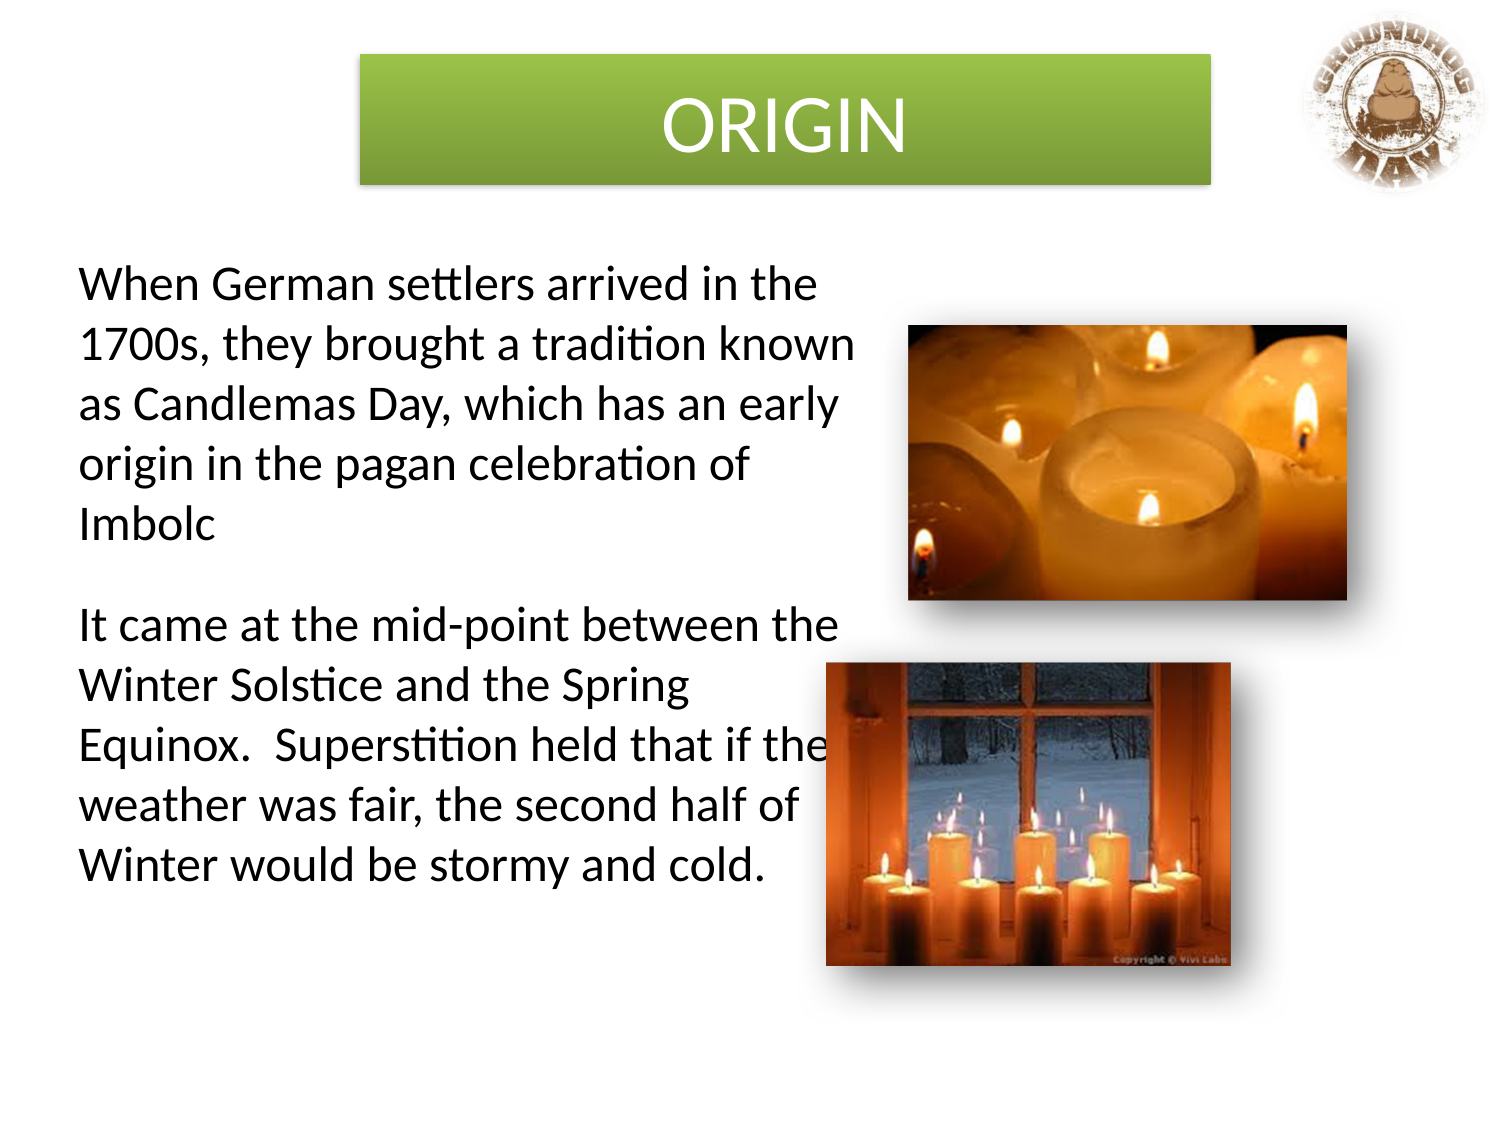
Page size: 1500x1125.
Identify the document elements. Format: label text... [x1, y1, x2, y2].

picture [1294, 3, 1494, 203]
text_box When German settlers arrived in the 1700s, they brought a tradition known as Candlemas Day, which has an early origin in the pagan celebration of Imbolc It came at the mid-point between the Winter Solstice and the Spring Equinox. Superstition held that if the weather was fair, the second half of Winter would be stormy and cold. [64, 243, 873, 1047]
title ORIGIN [360, 54, 1211, 185]
picture [826, 324, 1347, 966]
